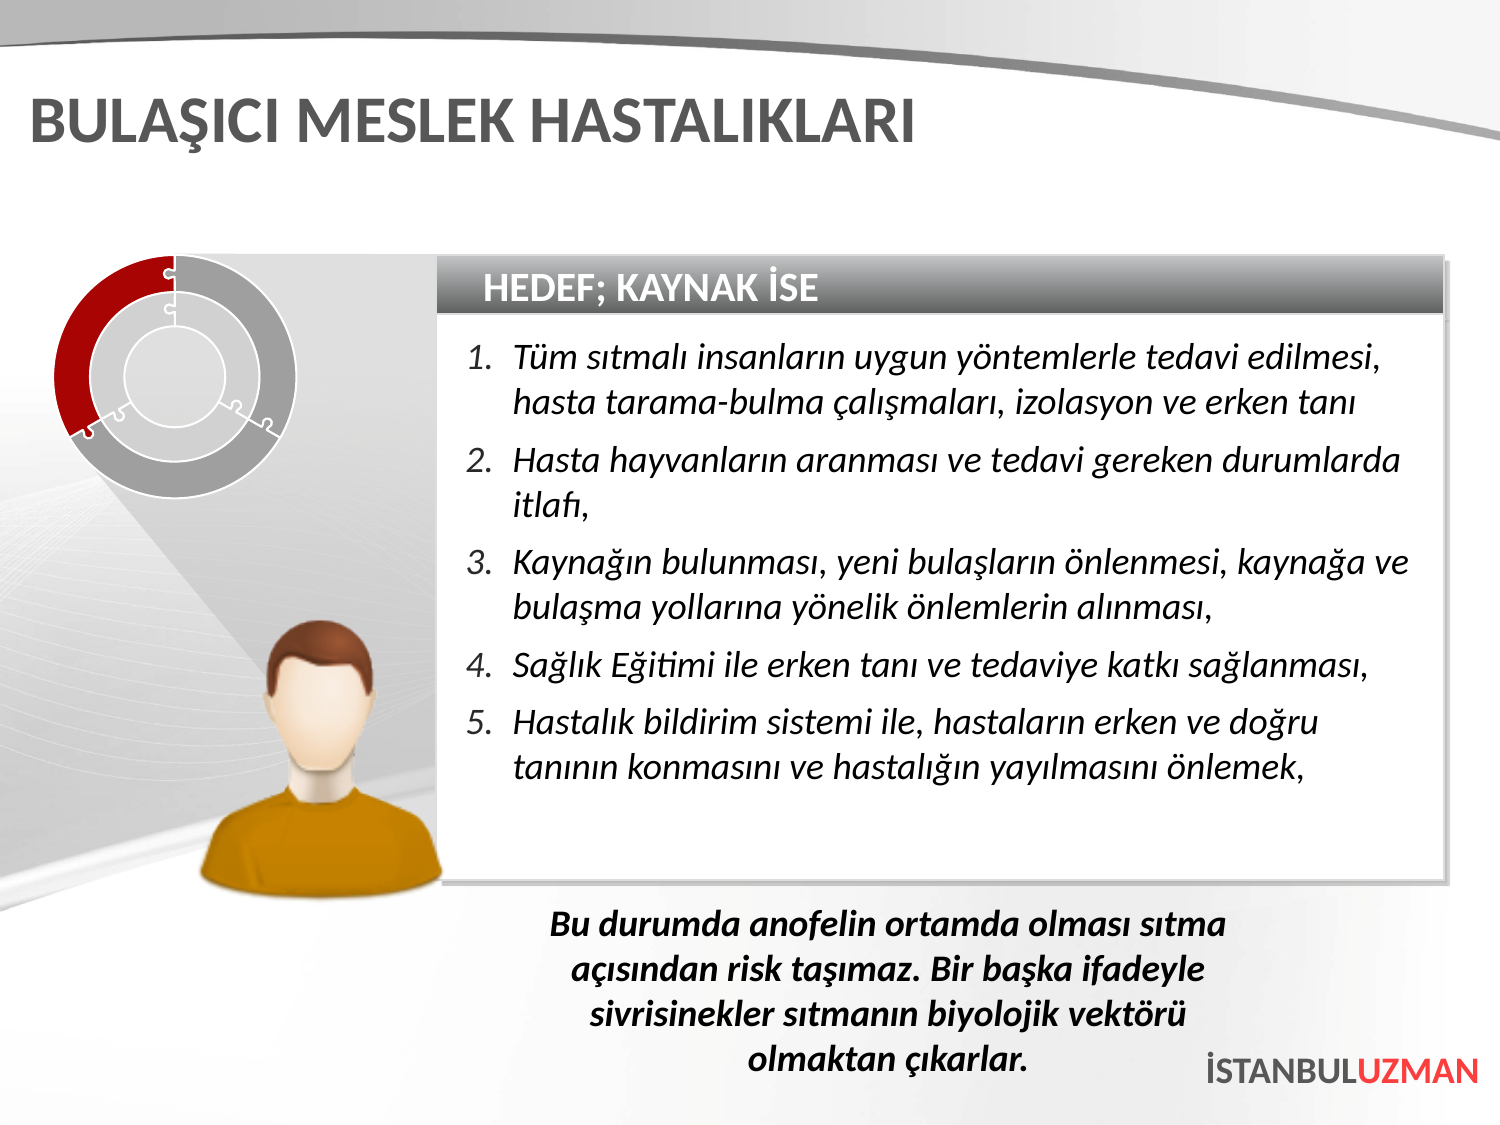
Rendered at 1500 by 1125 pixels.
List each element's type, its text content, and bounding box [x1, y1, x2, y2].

text_box HEDEF; KAYNAK İSE [435, 255, 1444, 314]
text_box Tüm sıtmalı insanların uygun yöntemlerle tedavi edilmesi, hasta tarama-bulma çalışmaları, izolasyon ve erken tanı Hasta hayvanların aranması ve tedavi gereken durumlarda itlafı, Kaynağın bulunması, yeni bulaşların önlenmesi, kaynağa ve bulaşma yollarına yönelik önlemlerin alınması, Sağlık Eğitimi ile erken tanı ve tedaviye katkı sağlanması, Hastalık bildirim sistemi ile, hastaların erken ve doğru tanının konmasını ve hastalığın yayılmasını önlemek, [435, 314, 1444, 881]
text_box İSTANBULUZMAN [1133, 1046, 1480, 1125]
text_box [125, 253, 436, 608]
text_box BULAŞICI MESLEK HASTALIKLARI [29, 67, 1492, 174]
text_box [52, 254, 297, 499]
text_box Bu durumda anofelin ortamda olması sıtma açısından risk taşımaz. Bir başka ifadeyle sivrisinekler sıtmanın biyolojik vektörü olmaktan çıkarlar. [507, 891, 1258, 1087]
picture [0, 0, 1500, 1125]
